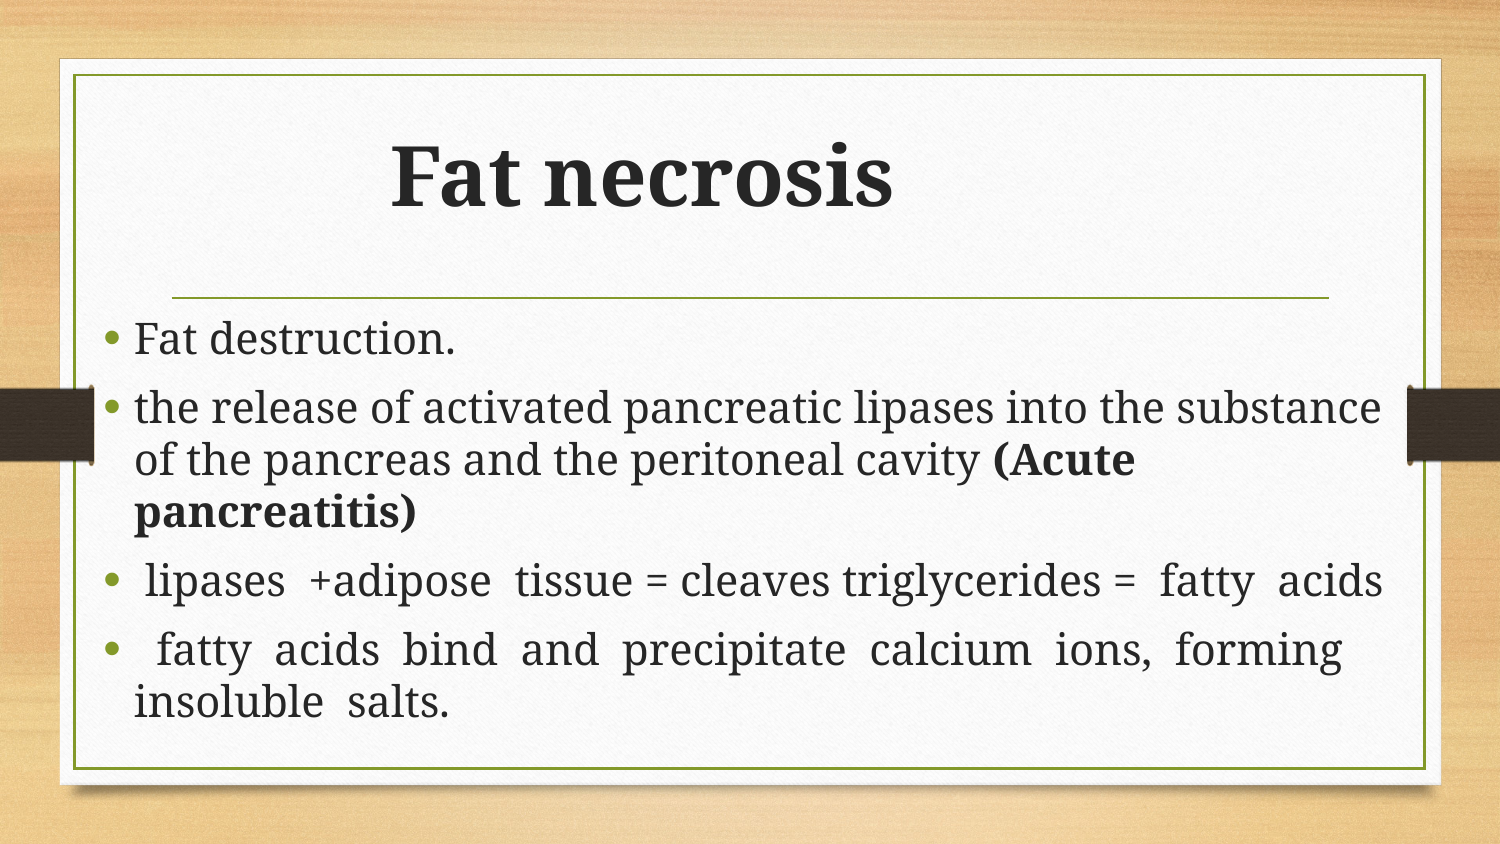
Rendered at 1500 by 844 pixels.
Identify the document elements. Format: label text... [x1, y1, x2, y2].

list Fat destruction. the release of activated pancreatic lipases into the substance of the pancreas and the peritoneal cavity (Acute pancreatitis) lipases +adipose tissue = cleaves triglycerides = fatty acids fatty acids bind and precipitate calcium ions, forming insoluble salts. [88, 303, 1418, 774]
picture [0, 0, 1500, 844]
title Fat necrosis [88, 102, 1198, 244]
